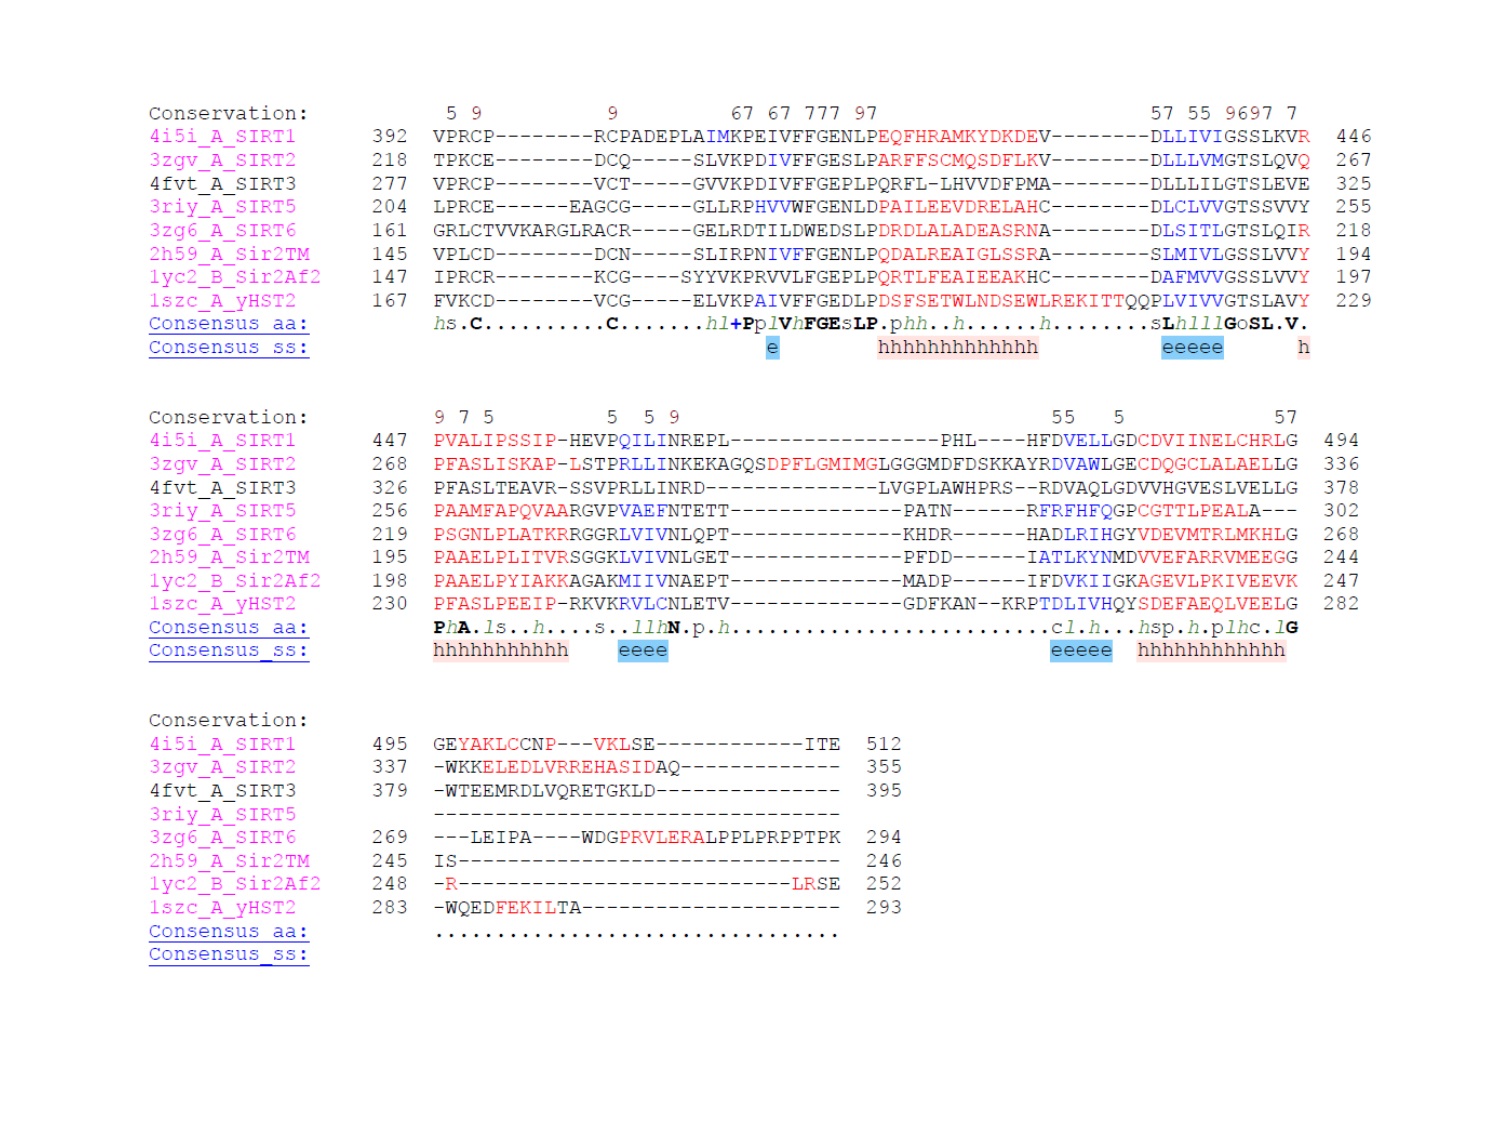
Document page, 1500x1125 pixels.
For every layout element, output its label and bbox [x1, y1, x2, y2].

picture [124, 87, 1398, 988]
